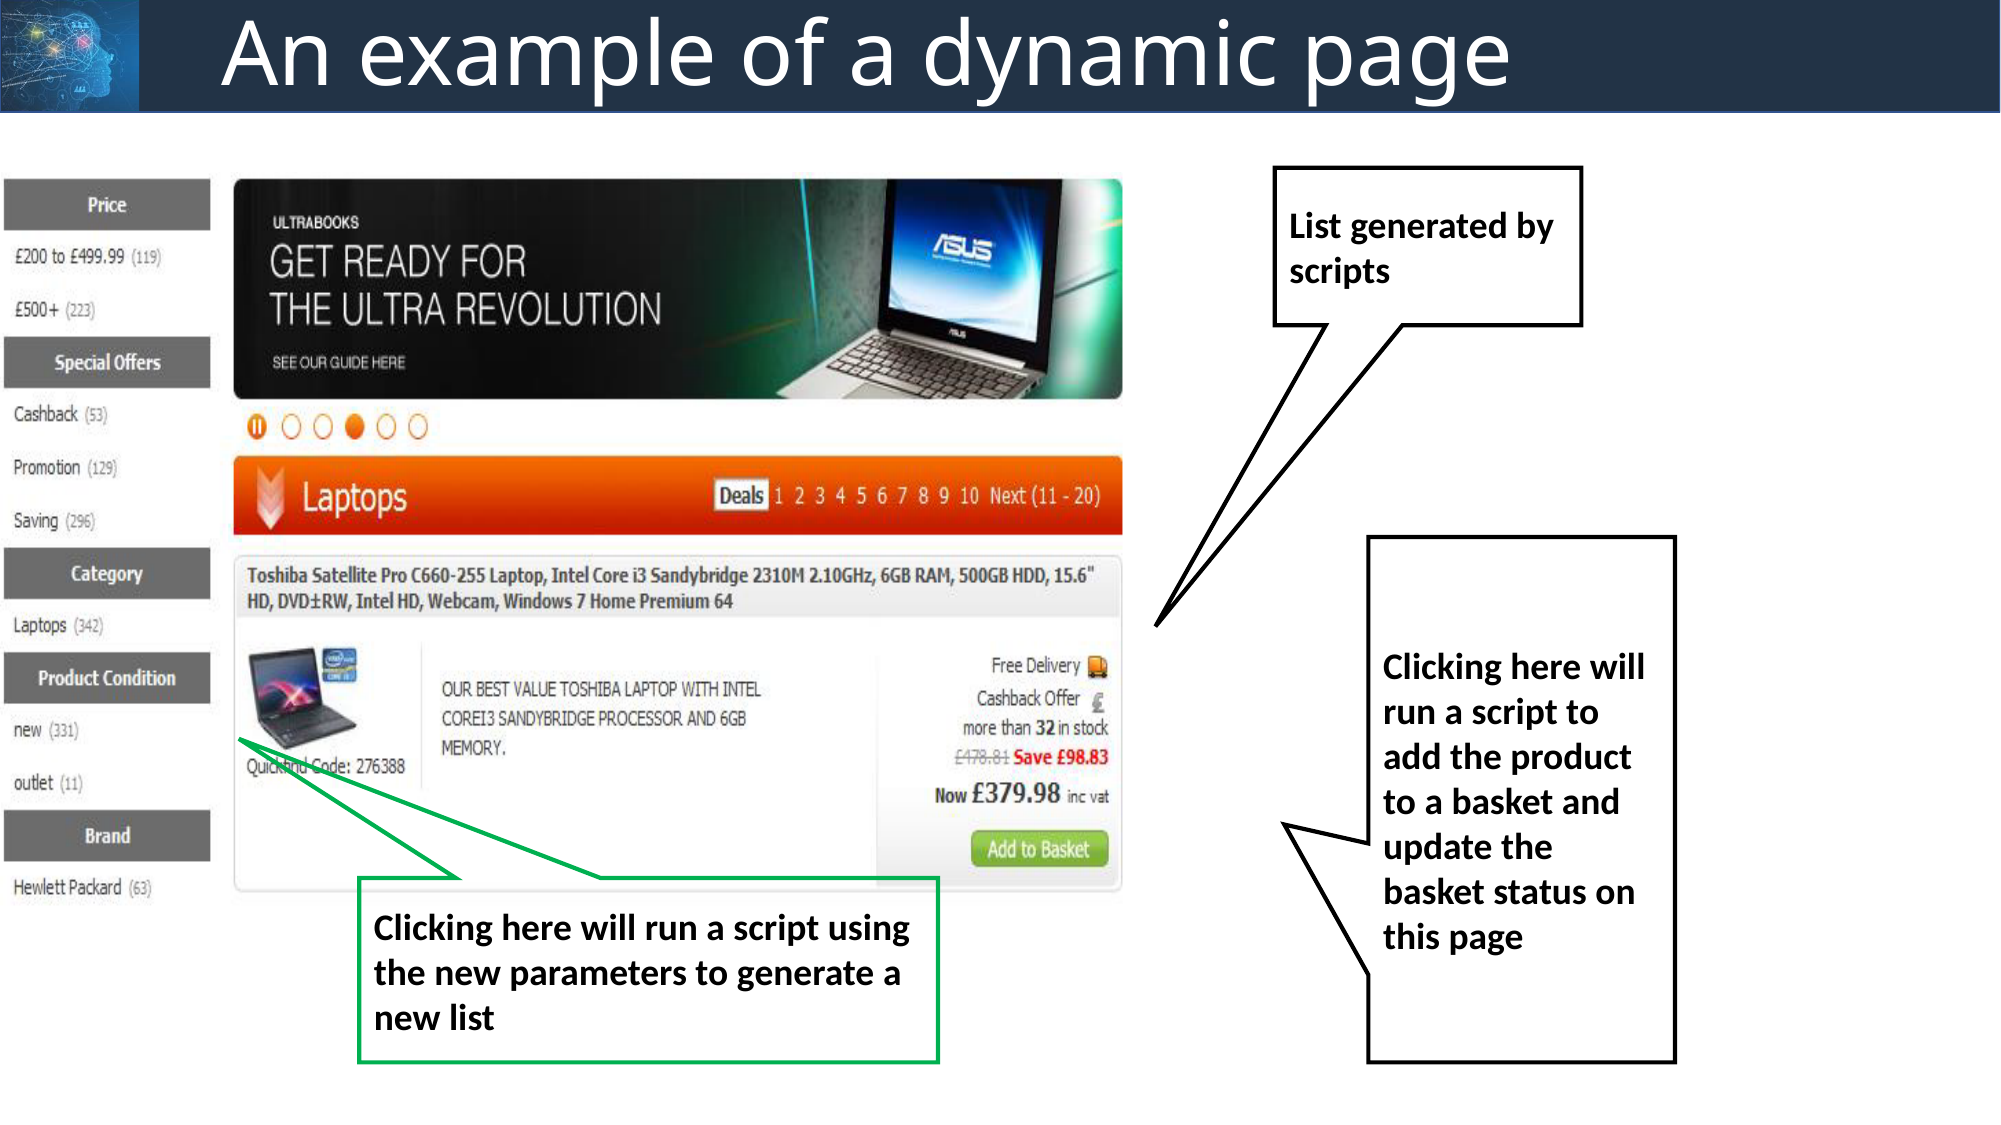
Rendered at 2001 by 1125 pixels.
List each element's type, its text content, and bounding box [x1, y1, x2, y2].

title An example of a dynamic page [206, 0, 1610, 114]
text_box Clicking here will run a script using the new parameters to generate a new list [358, 915, 940, 1064]
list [0, 172, 1124, 915]
picture [2, 0, 140, 111]
text_box Clicking here will run a script to add the product to a basket and update the basket status on this page [1282, 536, 1677, 1064]
text_box List generated by scripts [1154, 166, 1583, 628]
